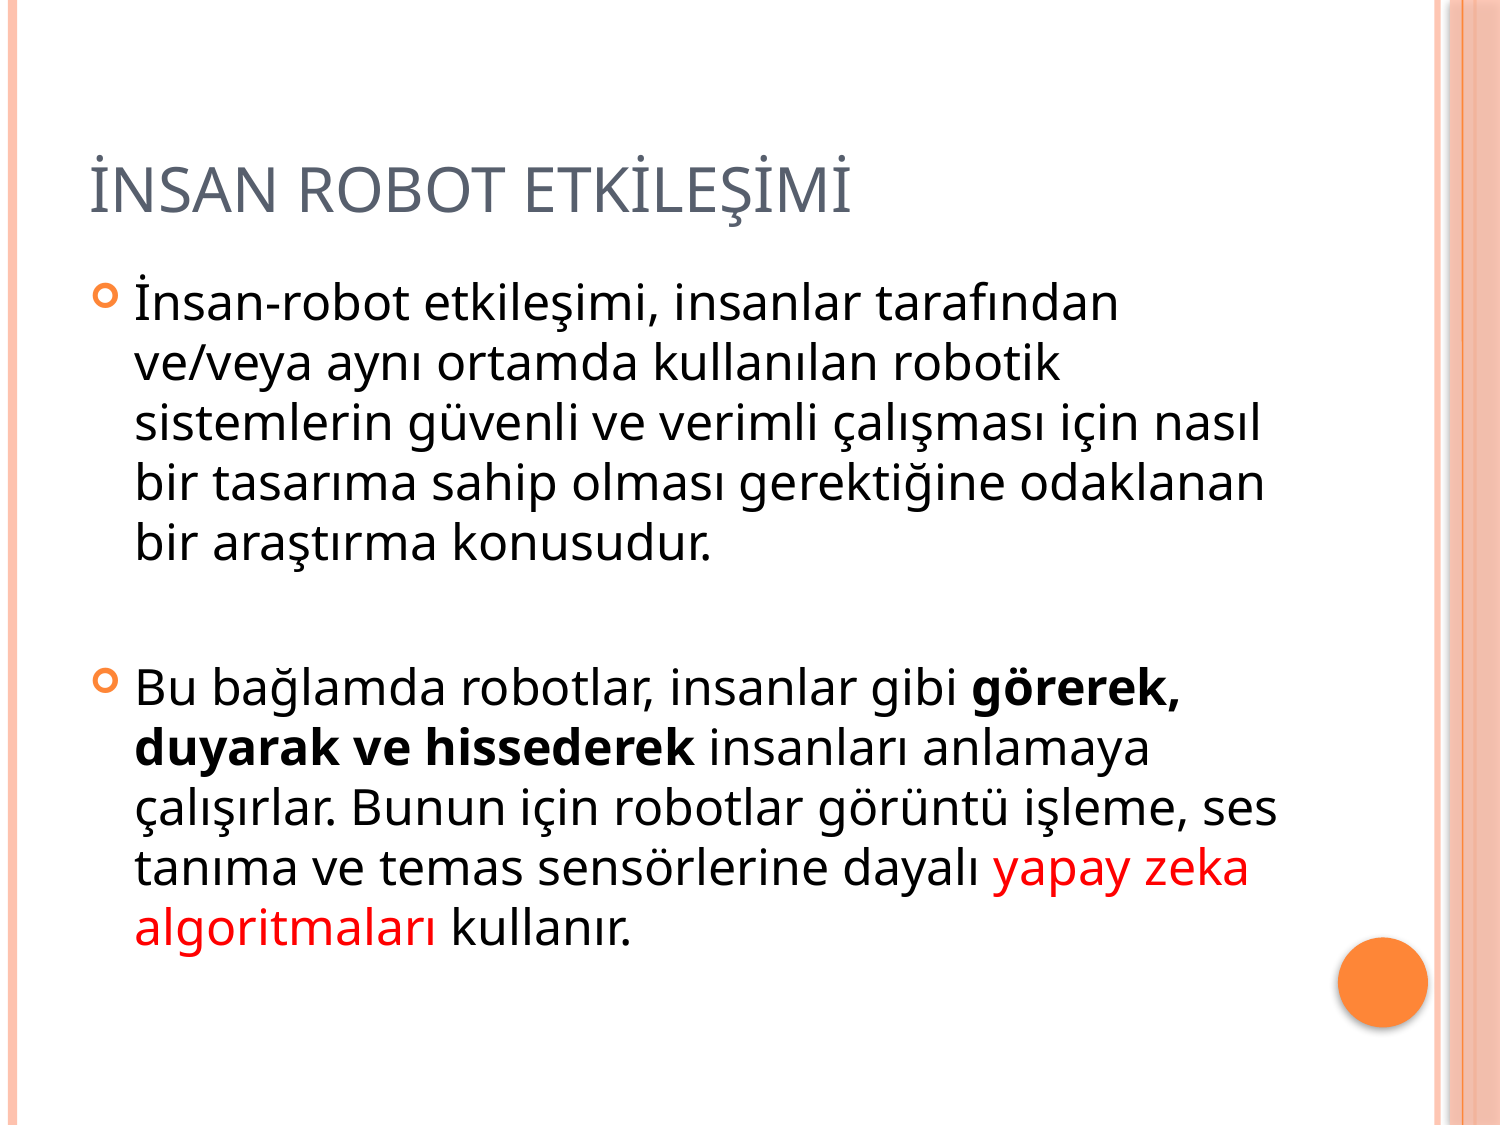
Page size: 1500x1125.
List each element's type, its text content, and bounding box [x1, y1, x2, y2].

list İnsan-robot etkileşimi, insanlar tarafından ve/veya aynı ortamda kullanılan robotik sistemlerin güvenli ve verimli çalışması için nasıl bir tasarıma sahip olması gerektiğine odaklanan bir araştırma konusudur. Bu bağlamda robotlar, insanlar gibi görerek, duyarak ve hissederek insanları anlamaya çalışırlar. Bunun için robotlar görüntü işleme, ses tanıma ve temas sensörlerine dayalı yapay zeka algoritmaları kullanır. [75, 262, 1300, 1062]
title İNSAN ROBOT ETKİLEŞİMİ [75, 45, 1300, 233]
